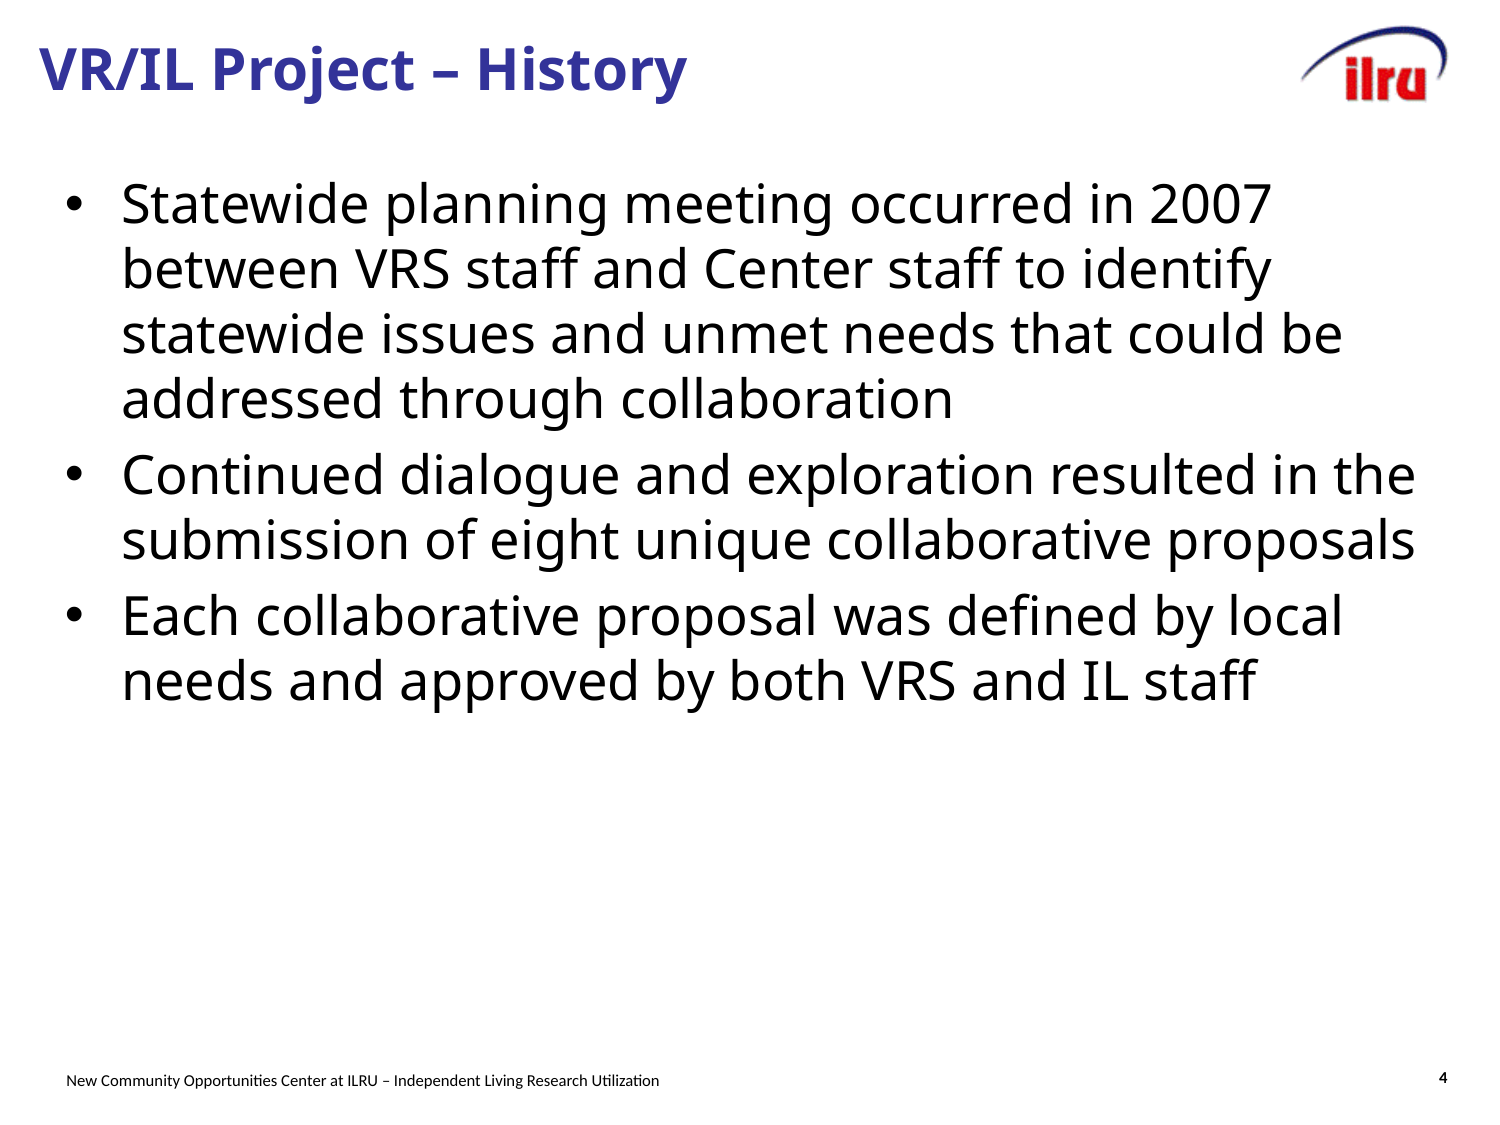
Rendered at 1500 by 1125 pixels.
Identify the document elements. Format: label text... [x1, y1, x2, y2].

text_box 4 [1362, 1059, 1463, 1100]
list Statewide planning meeting occurred in 2007 between VRS staff and Center staff to identify statewide issues and unmet needs that could be addressed through collaboration Continued dialogue and exploration resulted in the submission of eight unique collaborative proposals Each collaborative proposal was defined by local needs and approved by both VRS and IL staff [50, 162, 1450, 1013]
title VR/IL Project – History [24, 24, 1325, 143]
picture [1325, 24, 1463, 103]
text_box New Community Opportunities Center at ILRU – Independent Living Research Utilization [51, 1062, 802, 1098]
